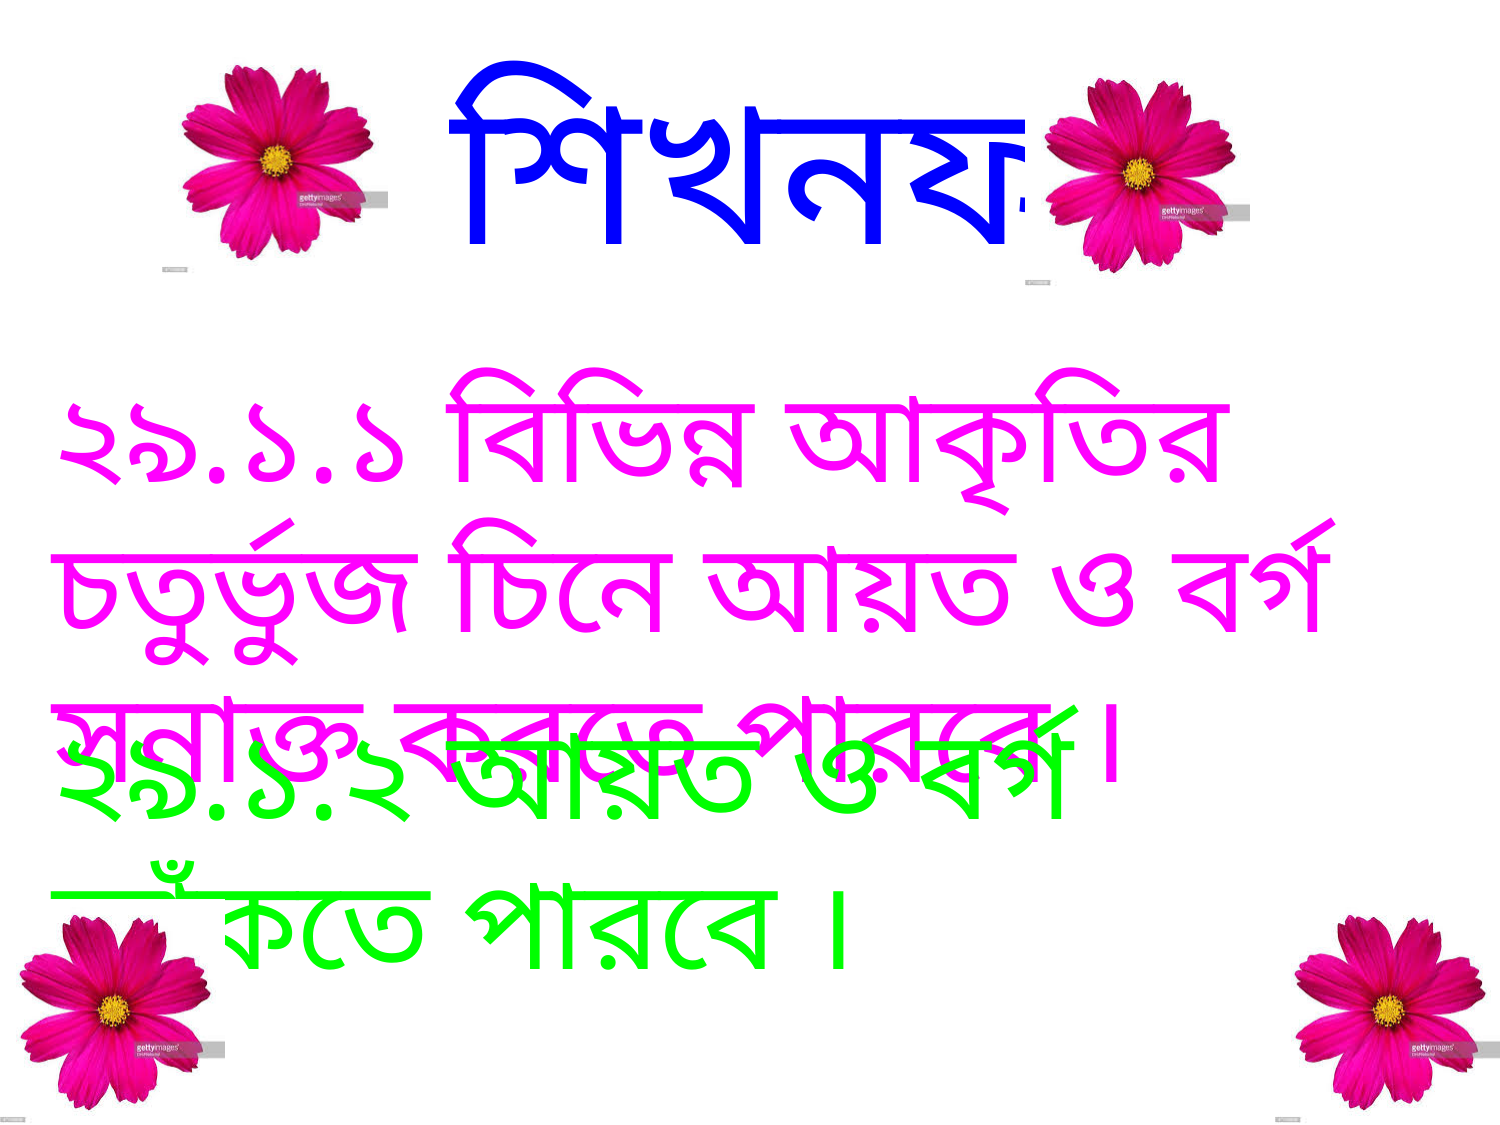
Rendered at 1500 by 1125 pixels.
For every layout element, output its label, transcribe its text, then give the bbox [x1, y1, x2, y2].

text_box শিখনফল [125, 37, 1350, 293]
picture [0, 899, 226, 1125]
picture [1274, 899, 1500, 1125]
text_box ২৯.১.২ আয়ত ও বর্গ আঁকতে পারবে । [37, 687, 1463, 1003]
picture [162, 49, 388, 276]
picture [1024, 62, 1251, 288]
text_box ২৯.১.১ বিভিন্ন আকৃতির চতুর্ভুজ চিনে আয়ত ও বর্গ সনাক্ত করতে পারবে । [37, 349, 1463, 687]
